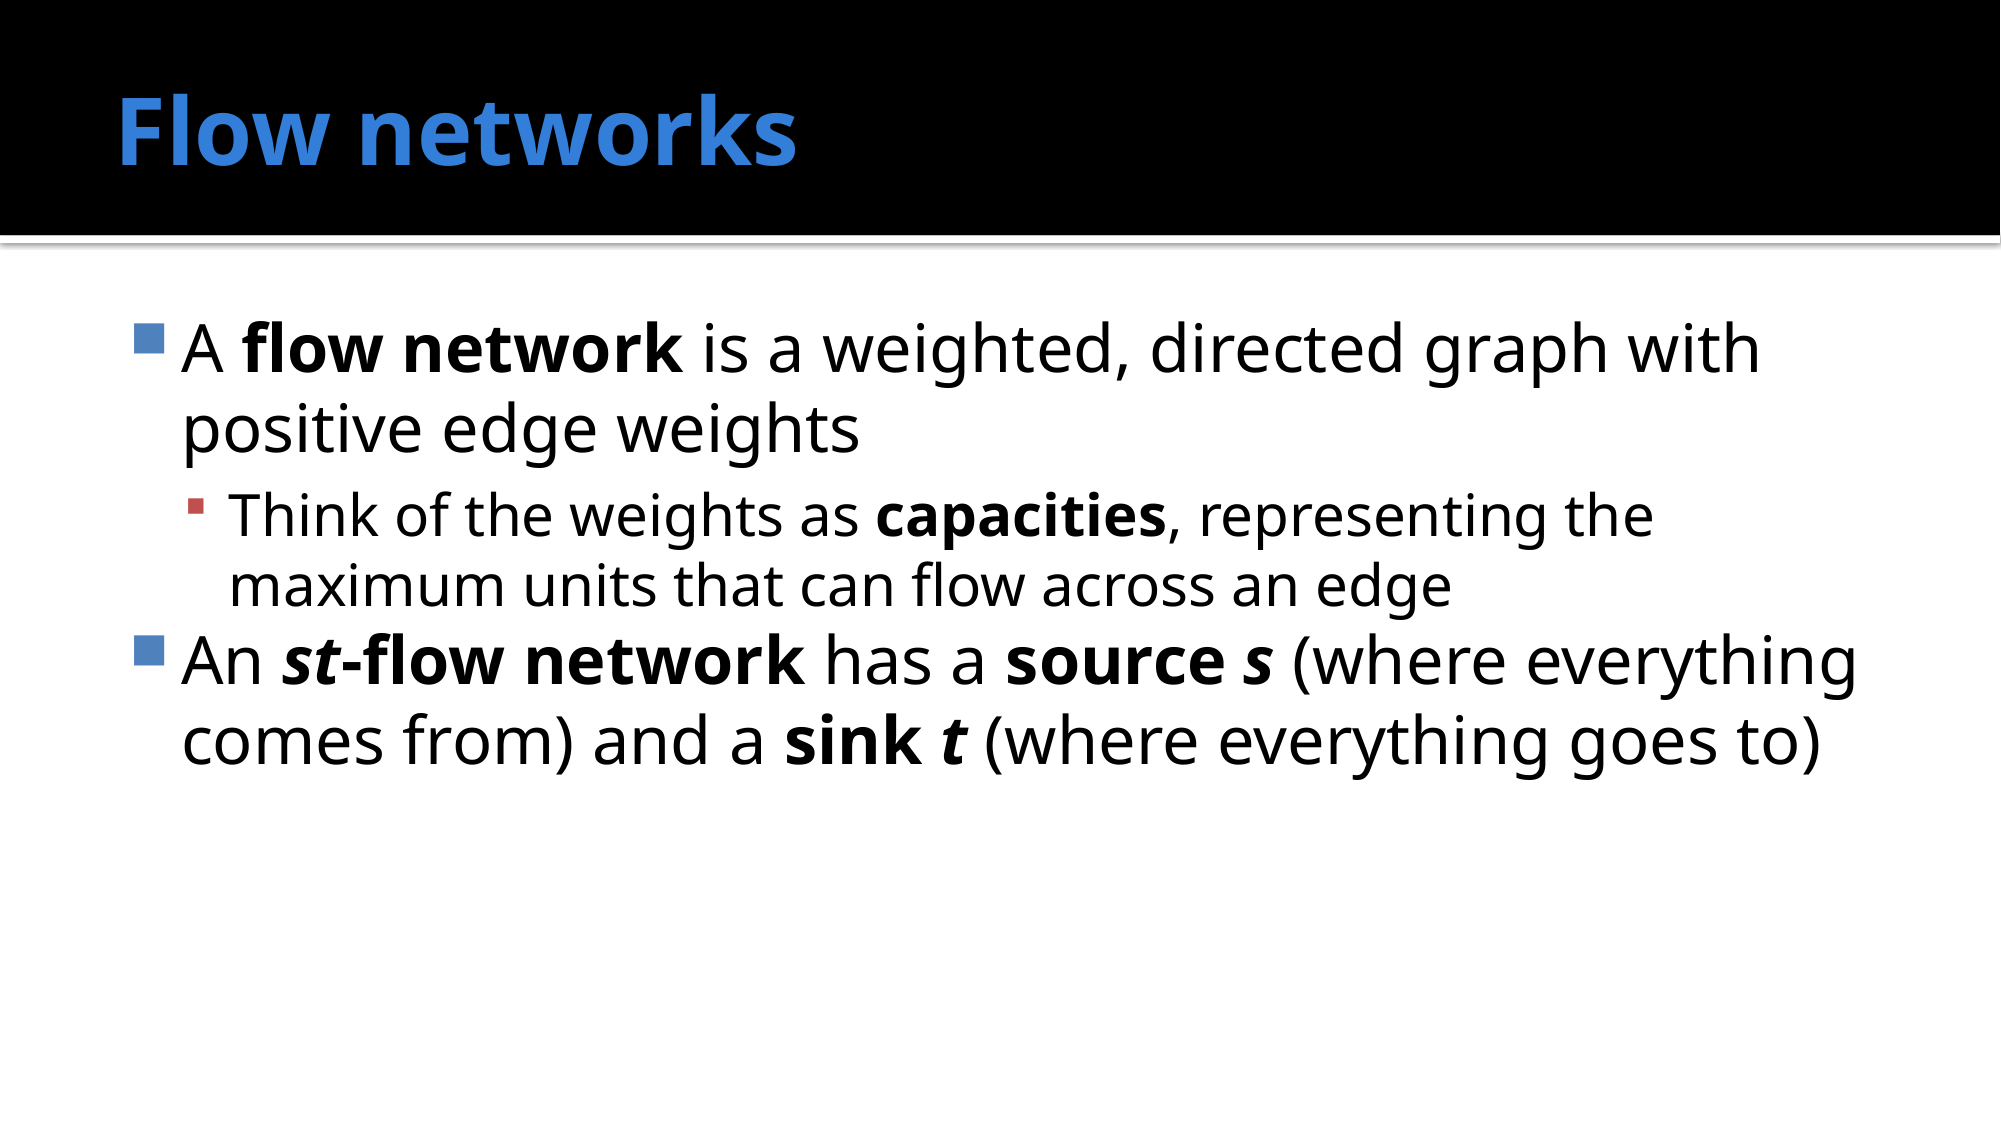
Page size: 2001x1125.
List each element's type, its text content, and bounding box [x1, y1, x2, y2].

list A flow network is a weighted, directed graph with positive edge weights Think of the weights as capacities, representing the maximum units that can flow across an edge An st-flow network has a source s (where everything comes from) and a sink t (where everything goes to) [99, 291, 1900, 1050]
title Flow networks [99, 25, 1900, 231]
